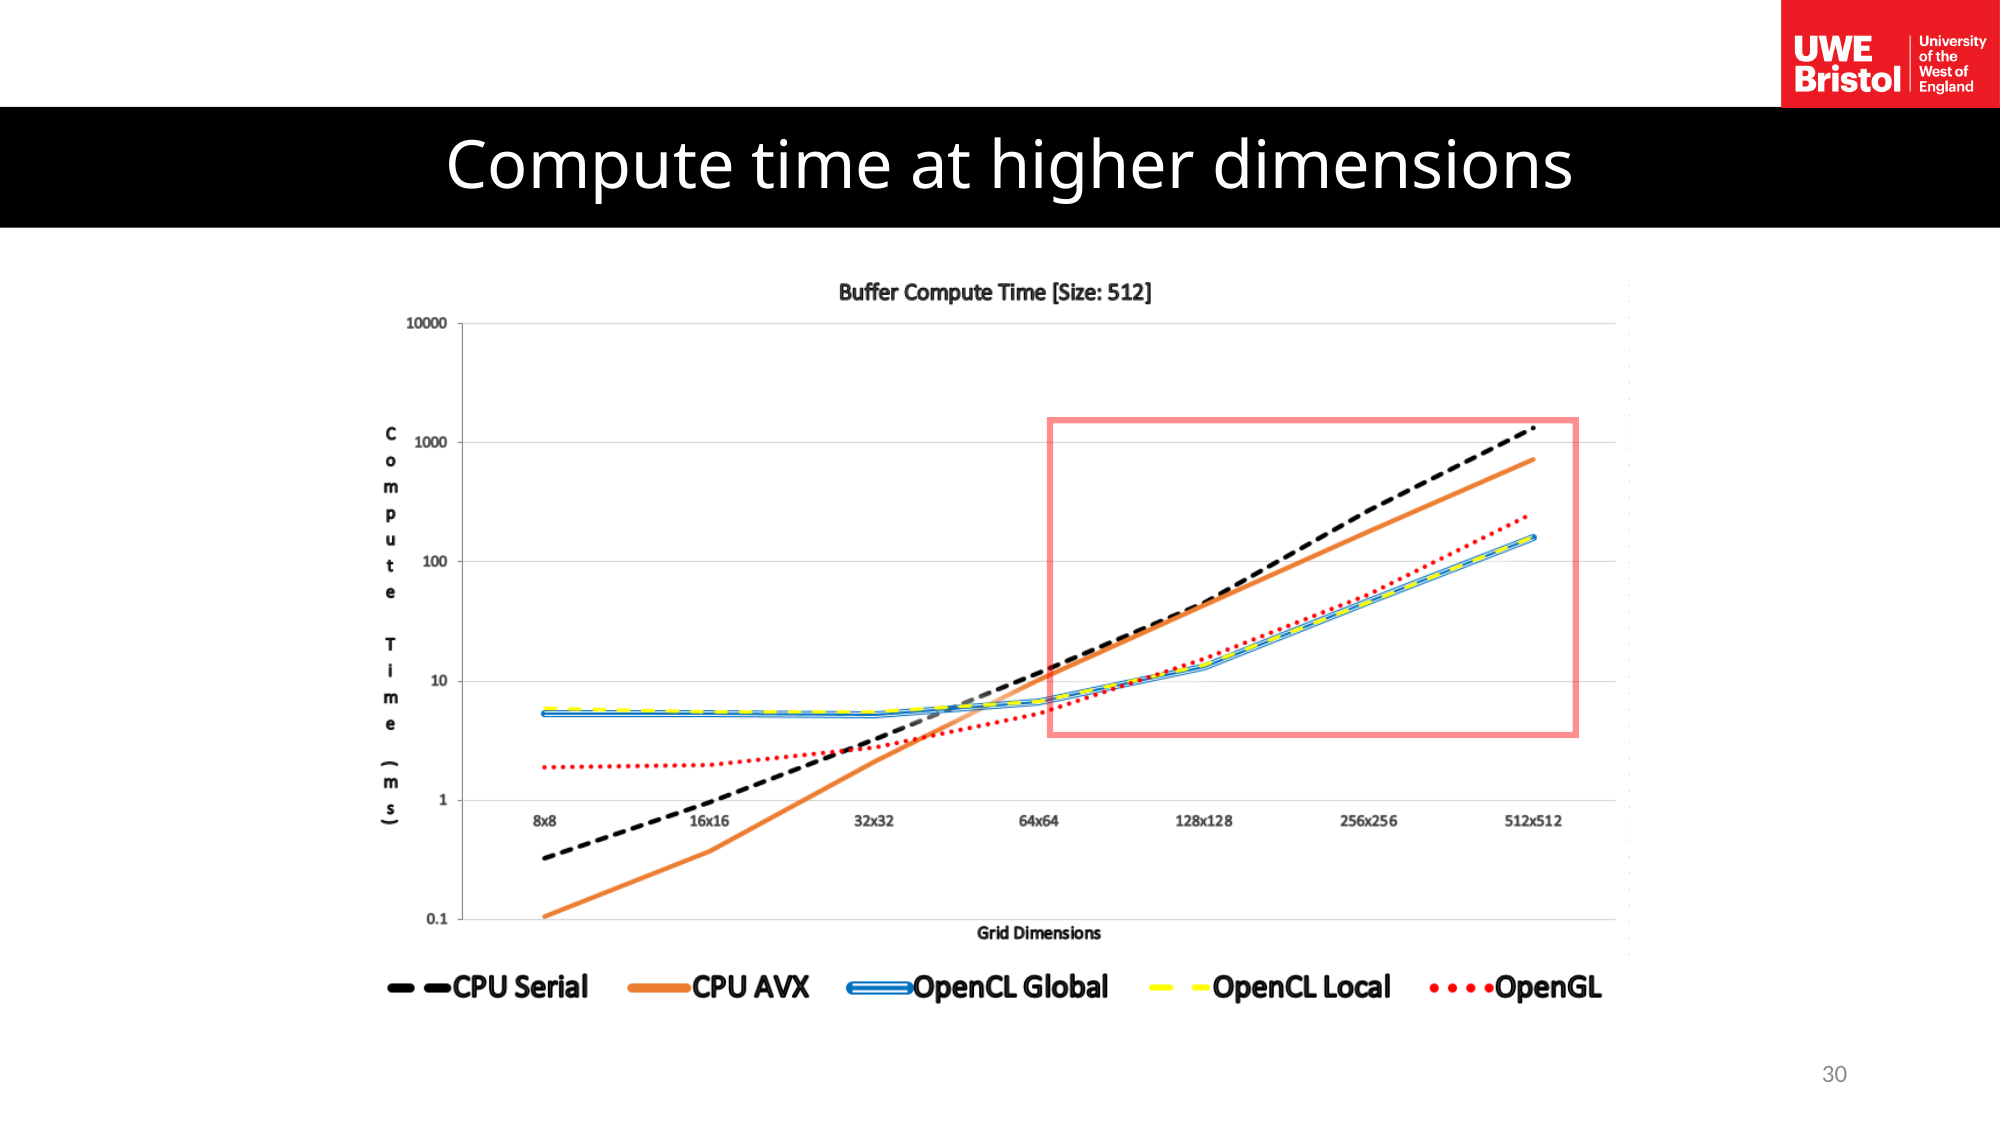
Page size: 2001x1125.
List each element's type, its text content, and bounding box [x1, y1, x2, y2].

picture [370, 274, 1630, 1019]
title Compute time at higher dimensions [91, 105, 1931, 228]
slide_number 30 [1412, 1042, 1863, 1103]
text_box [0, 106, 2000, 229]
picture [1781, 0, 2000, 108]
